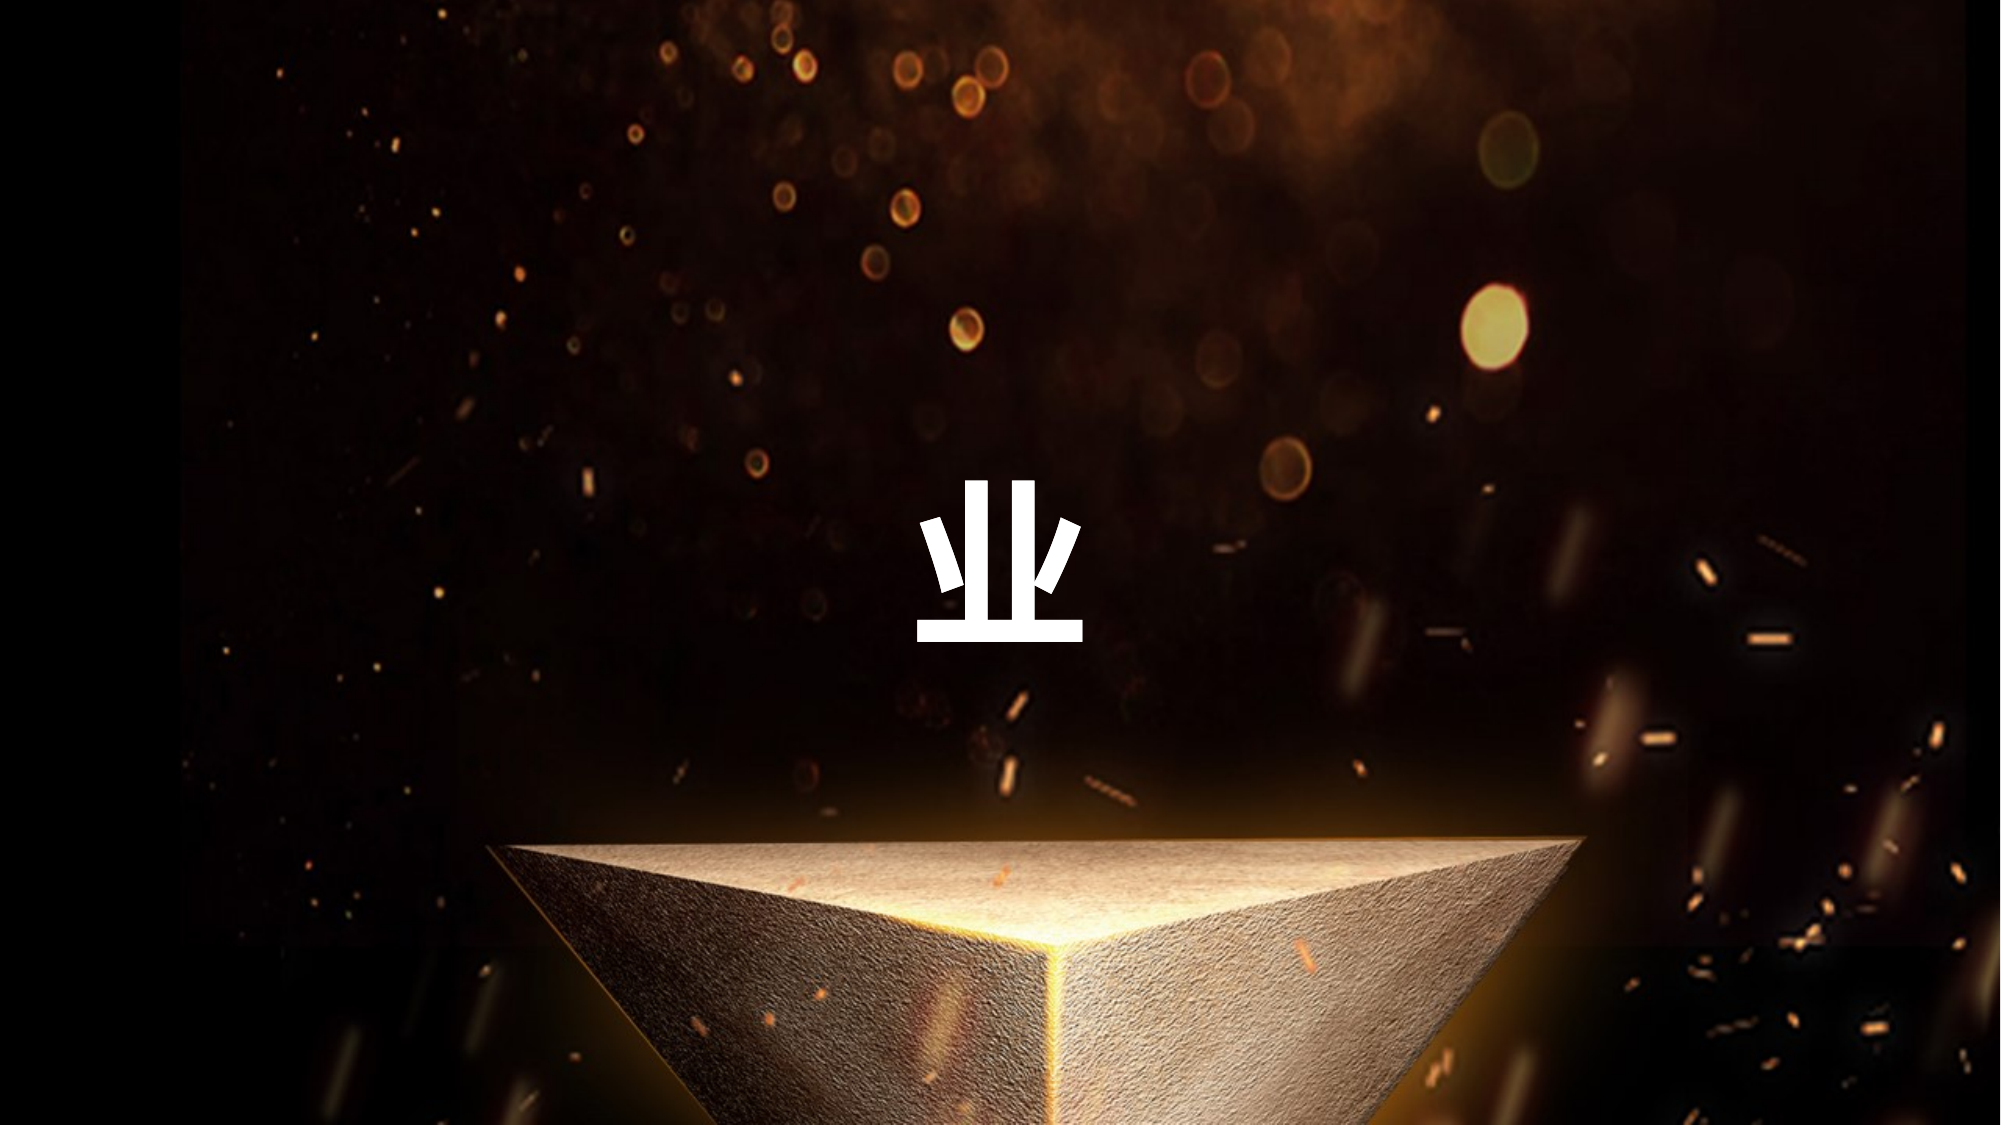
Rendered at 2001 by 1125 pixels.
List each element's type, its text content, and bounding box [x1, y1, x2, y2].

picture [0, 0, 2001, 1125]
text_box 业 [893, 443, 1107, 679]
